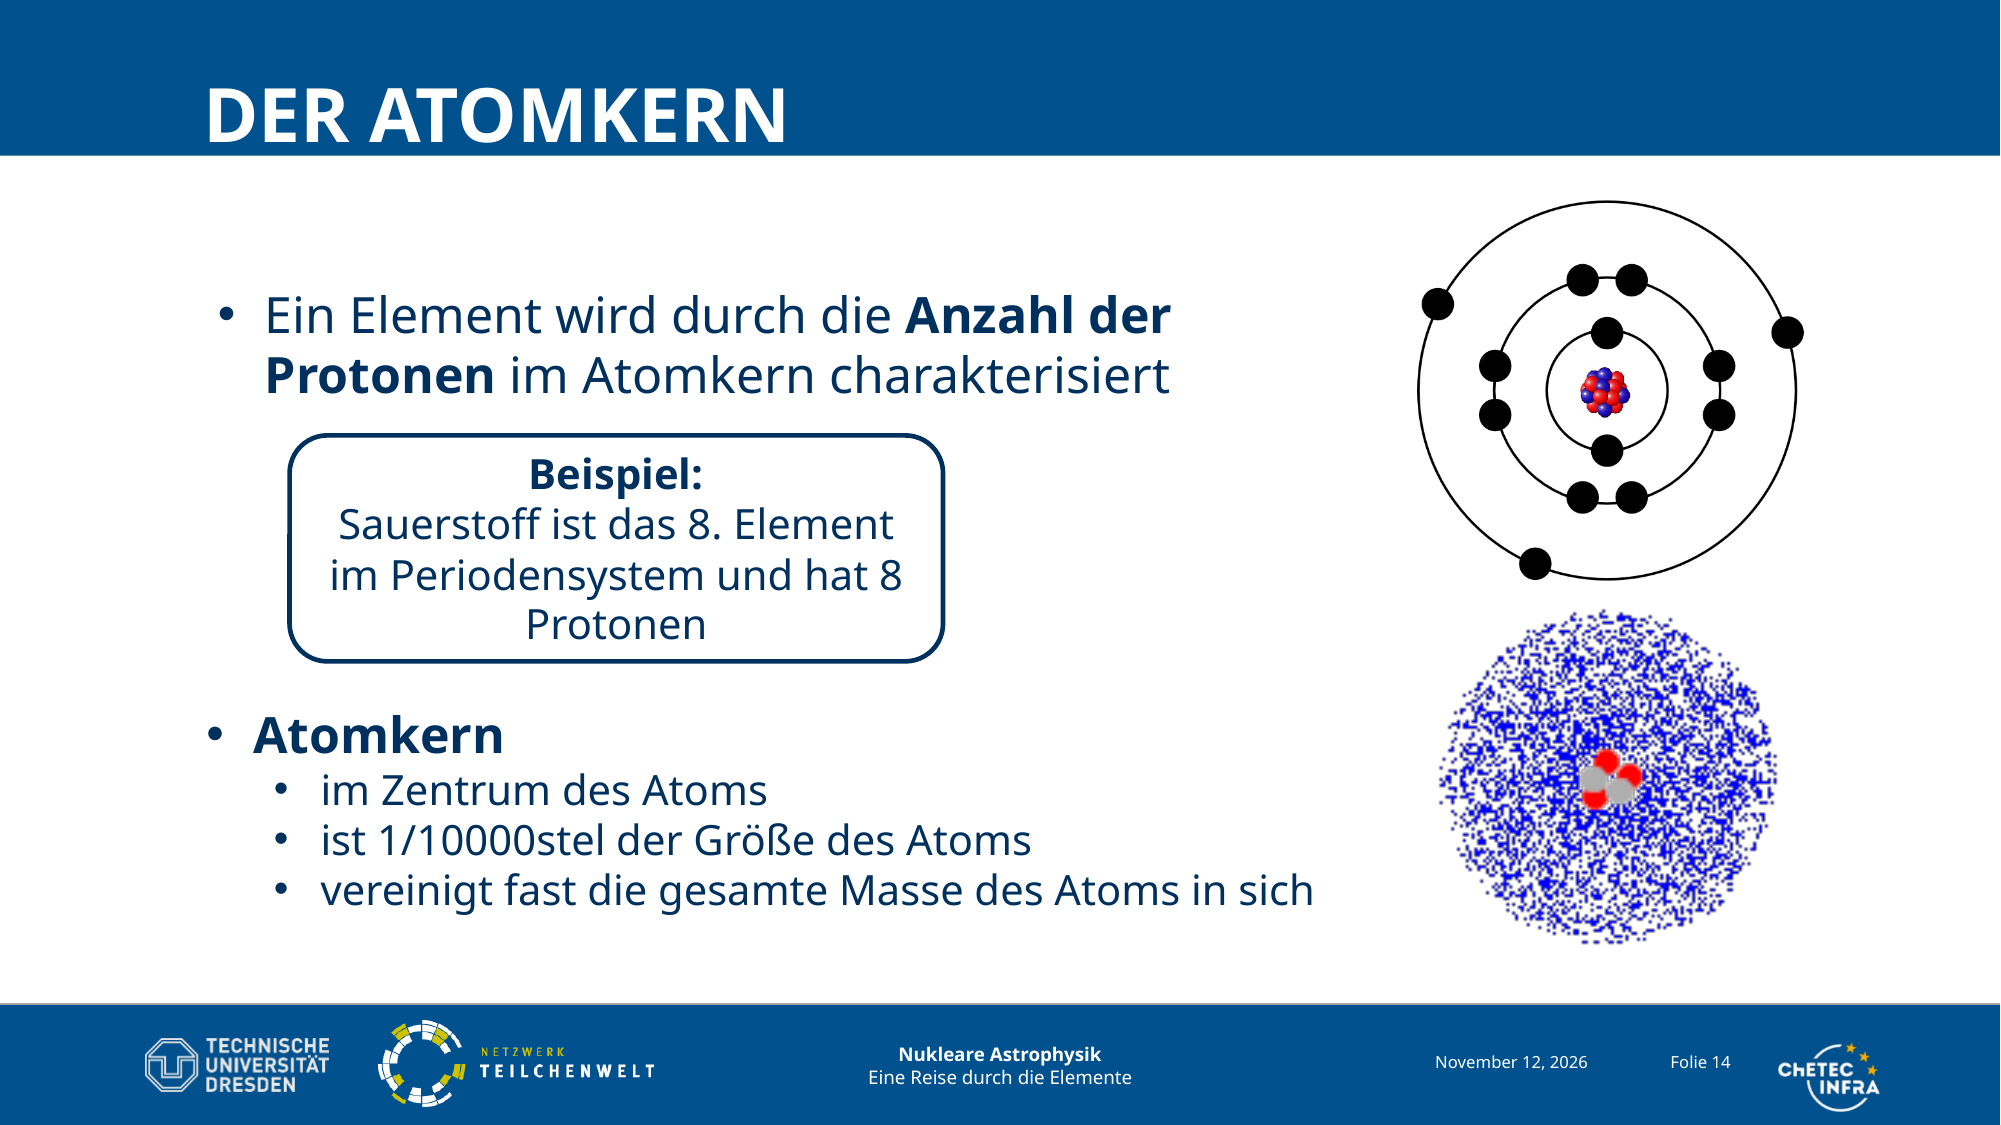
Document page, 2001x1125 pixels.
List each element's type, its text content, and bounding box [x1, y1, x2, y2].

picture [378, 1020, 654, 1107]
picture [1412, 194, 1809, 587]
picture [1778, 1033, 1880, 1121]
text_box Beispiel: Sauerstoff ist das 8. Element im Periodensystem und hat 8 Protonen [288, 434, 945, 636]
text_box Ein Element wird durch die Anzahl der Protonen im Atomkern charakterisiert [203, 276, 1370, 651]
title Der Atomkern [203, 56, 1880, 169]
text_box Atomkern im Zentrum des Atoms ist 1/10000stel der Größe des Atoms vereinigt fast die gesamte Masse des Atoms in sich [191, 636, 1359, 921]
picture [1429, 599, 1792, 962]
